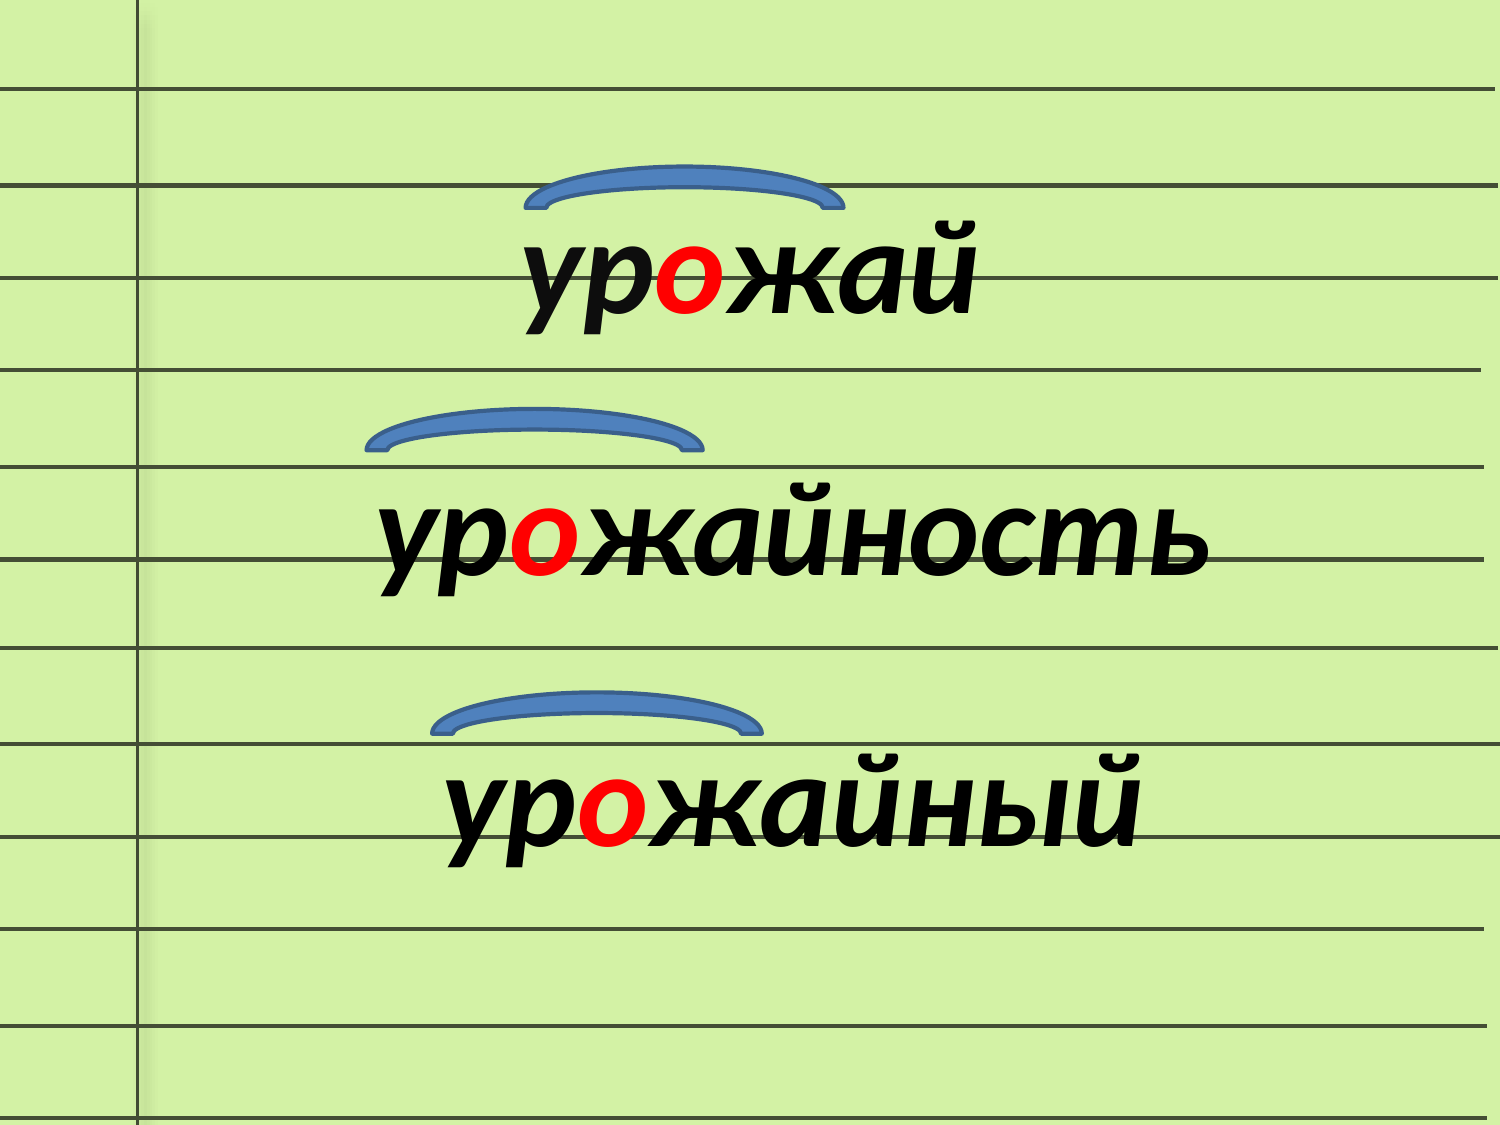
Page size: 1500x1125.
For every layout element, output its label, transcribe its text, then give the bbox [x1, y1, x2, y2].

subtitle урожайность урожайный [253, 351, 1332, 1008]
text_box [364, 406, 705, 453]
text_box урожай [505, 89, 995, 349]
text_box [523, 164, 846, 210]
text_box [430, 690, 764, 736]
